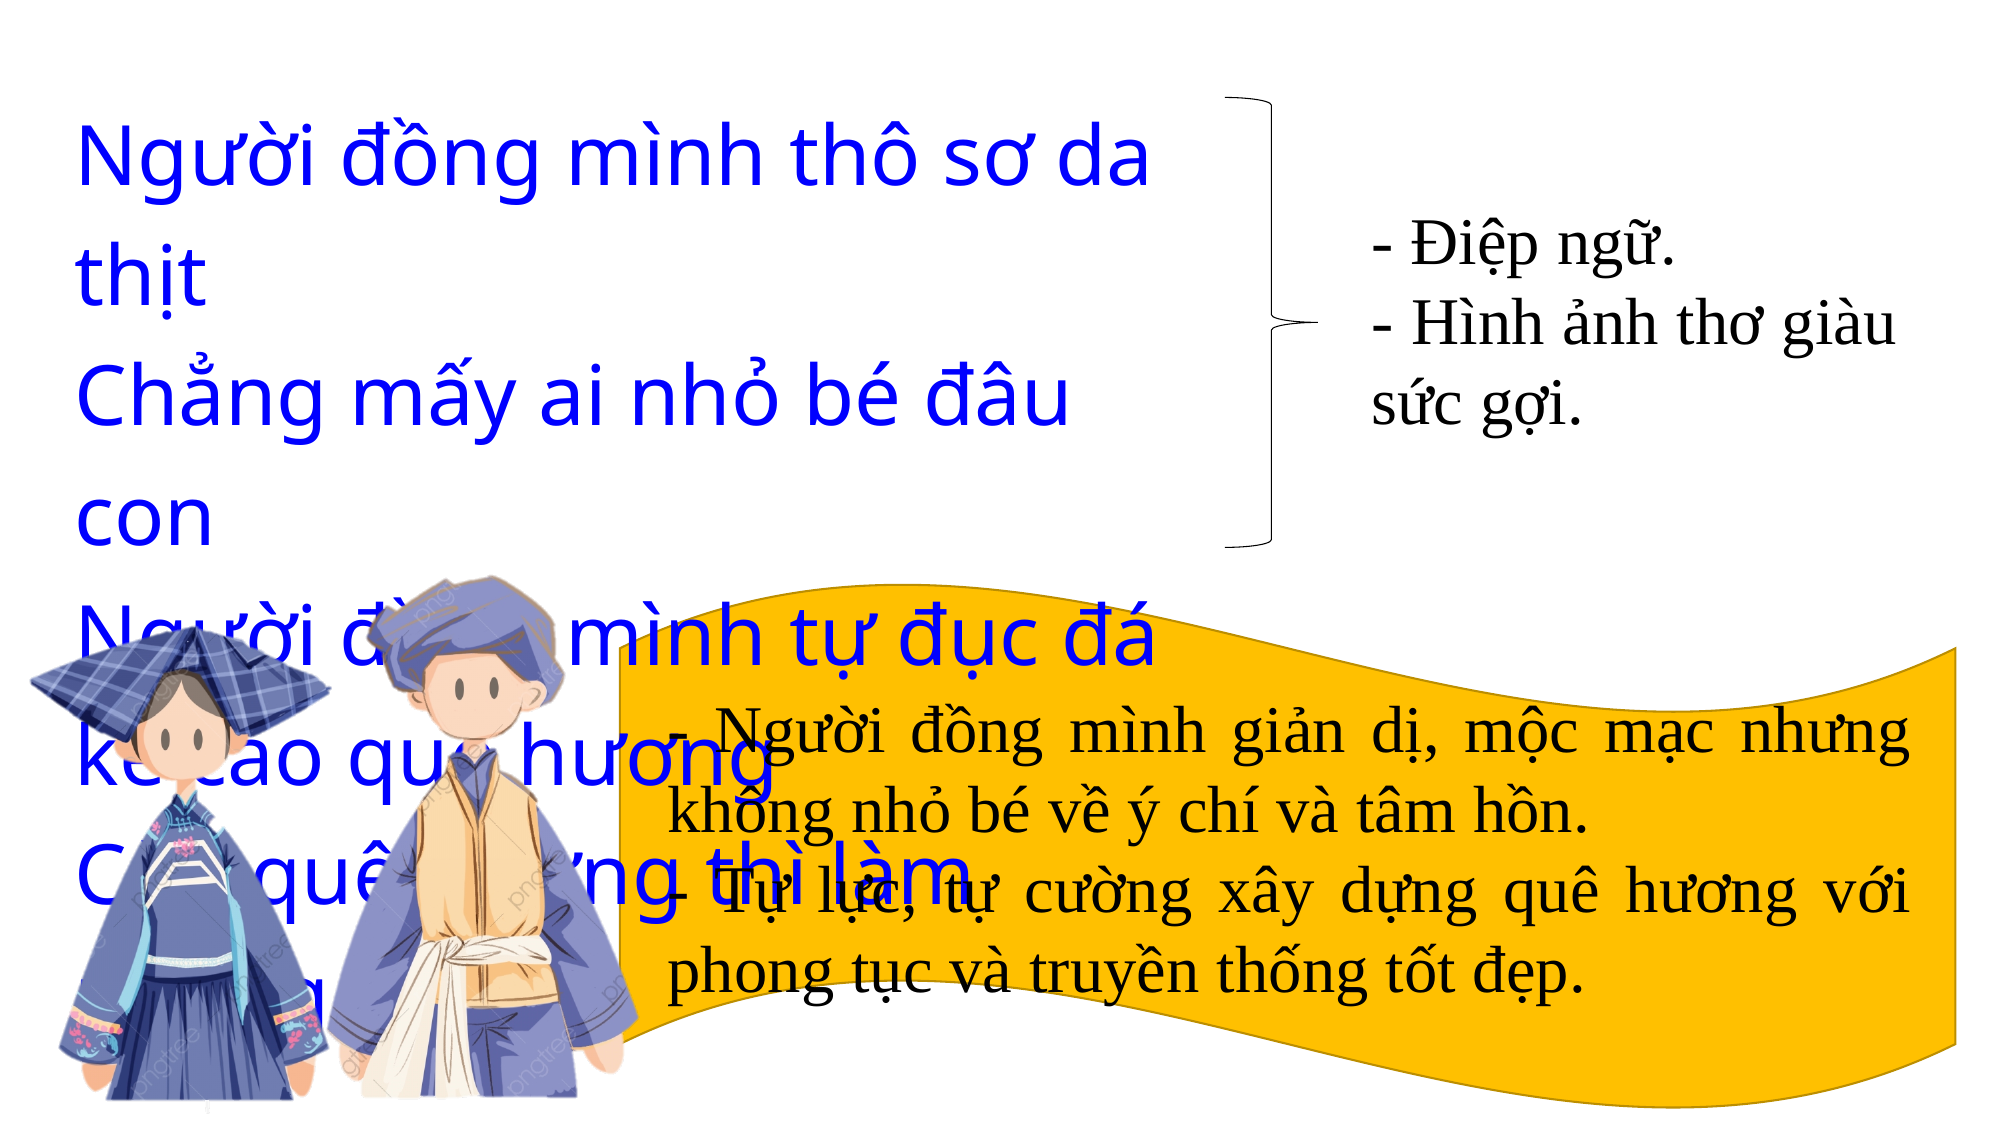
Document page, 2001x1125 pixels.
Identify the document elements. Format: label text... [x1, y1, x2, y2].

text_box - Điệp ngữ. - Hình ảnh thơ giàu sức gợi. [1356, 190, 1913, 446]
text_box [1245, 646, 1957, 1109]
text_box [1245, 636, 1418, 678]
picture [0, 447, 730, 1125]
text_box Người đồng mình thô sơ da thịt Chẳng mấy ai nhỏ bé đâu con Người đồng mình tự đục đá kê cao quê hương Còn quê hương thì làm phong tục [730, 1014, 1245, 1049]
text_box Người đồng mình thô sơ da thịt Chẳng mấy ai nhỏ bé đâu con Người đồng mình tự đục đá kê cao quê hương Còn quê hương thì làm phong tục [59, 74, 1245, 678]
text_box [1224, 96, 1318, 548]
text_box - Người đồng mình giản dị, mộc mạc nhưng không nhỏ bé về ý chí và tâm hồn. - Tự lực, tự cường xây dựng quê hương với phong tục và truyền thống tốt đẹp. [730, 678, 1928, 1014]
